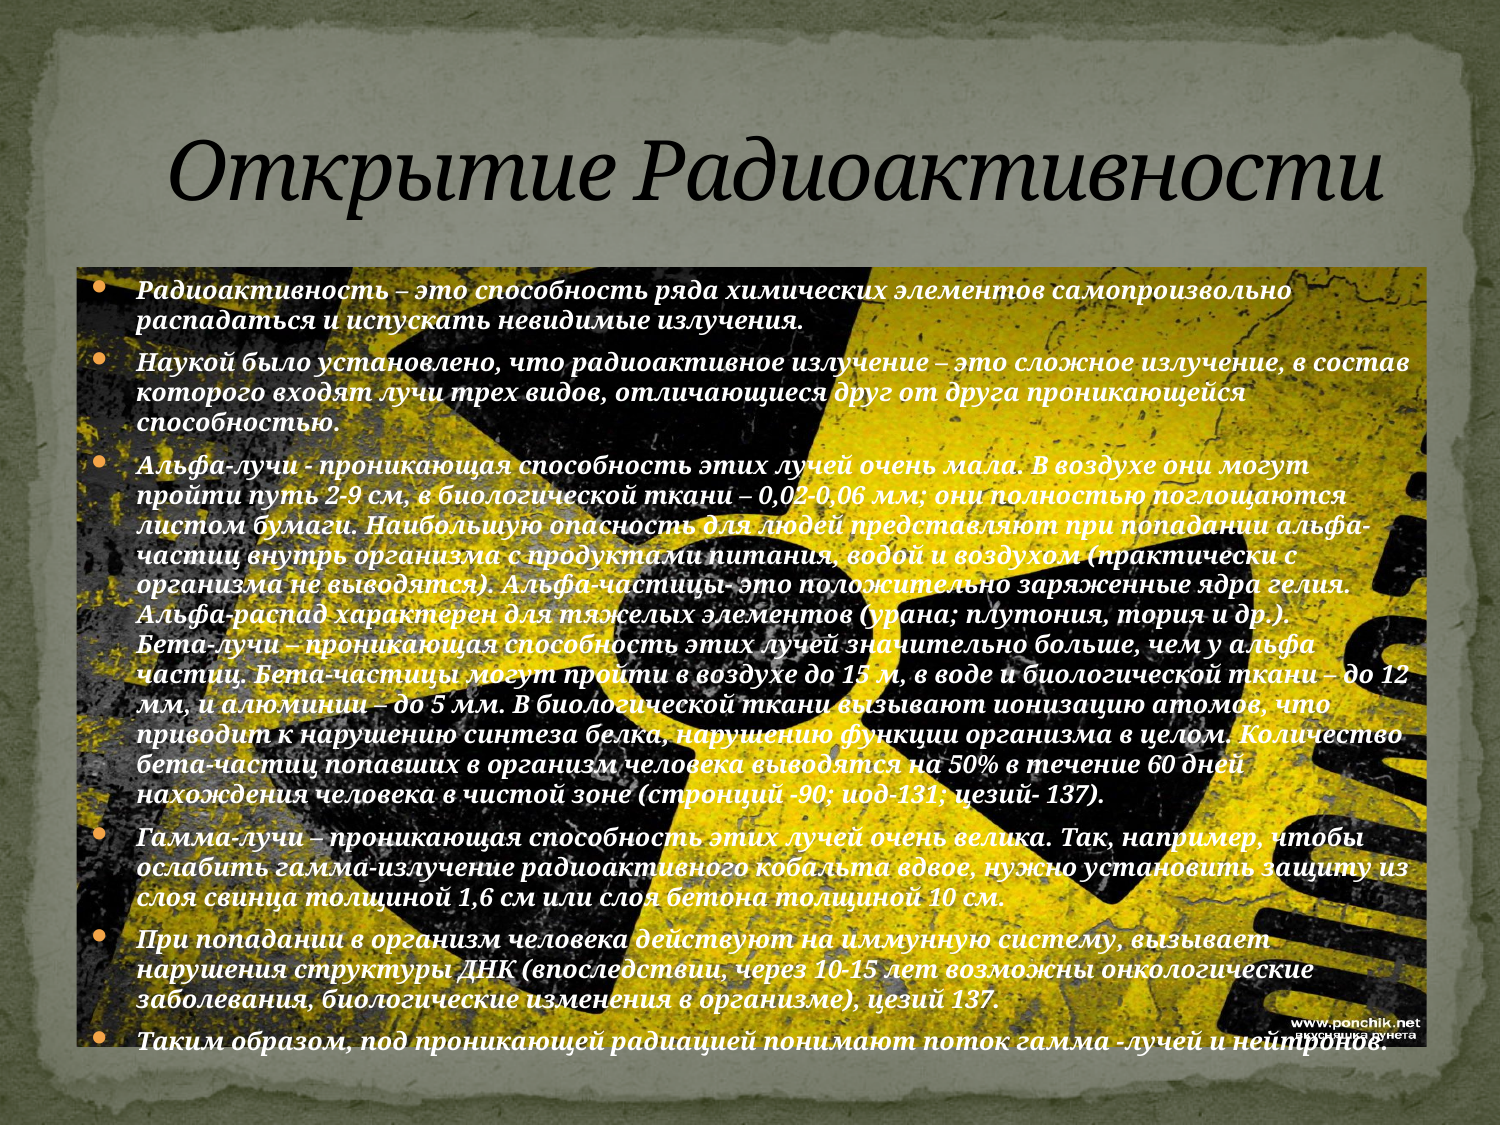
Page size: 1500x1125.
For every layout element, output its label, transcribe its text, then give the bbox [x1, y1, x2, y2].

title Открытие Радиоактивности [74, 24, 1425, 225]
list Радиоактивность – это способность ряда химических элементов самопроизвольно распадаться и испускать невидимые излучения. Наукой было установлено, что радиоактивное излучение – это сложное излучение, в состав которого входят лучи трех видов, отличающиеся друг от друга проникающейся способностью. Альфа-лучи - проникающая способность этих лучей очень мала. В воздухе они могут пройти путь 2-9 см, в биологической ткани – 0,02-0,06 мм; они полностью поглощаются листом бумаги. Наибольшую опасность для людей представляют при попадании альфа-частиц внутрь организма с продуктами питания, водой и воздухом (практически с организма не выводятся). Альфа-частицы- это положительно заряженные ядра гелия. Альфа-распад характерен для тяжелых элементов (урана; плутония, тория и др.). Бета-лучи – проникающая способность этих лучей значительно больше, чем у альфа частиц. Бета-частицы могут пройти в воздухе до 15 м, в воде и биологической ткани – до 12 мм, и алюминии – до 5 мм. В биологической ткани вызывают ионизацию атомов, что приводит к нарушению синтеза белка, нарушению функции организма в целом. Количество бета-частиц попавших в организм человека выводятся на 50% в течение 60 дней нахождения человека в чистой зоне (стронций -90; иод-131; цезий- 137). Гамма-лучи – проникающая способность этих лучей очень велика. Так, например, чтобы ослабить гамма-излучение радиоактивного кобальта вдвое, нужно установить защиту из слоя свинца толщиной 1,6 см или слоя бетона толщиной 10 см. При попадании в организм человека действуют на иммунную систему, вызывает нарушения структуры ДНК (впоследствии, через 10-15 лет возможны онкологические заболевания, биологические изменения в организме), цезий 137. Таким образом, под проникающей радиацией понимают поток гамма -лучей и нейтронов. [76, 267, 1427, 1047]
